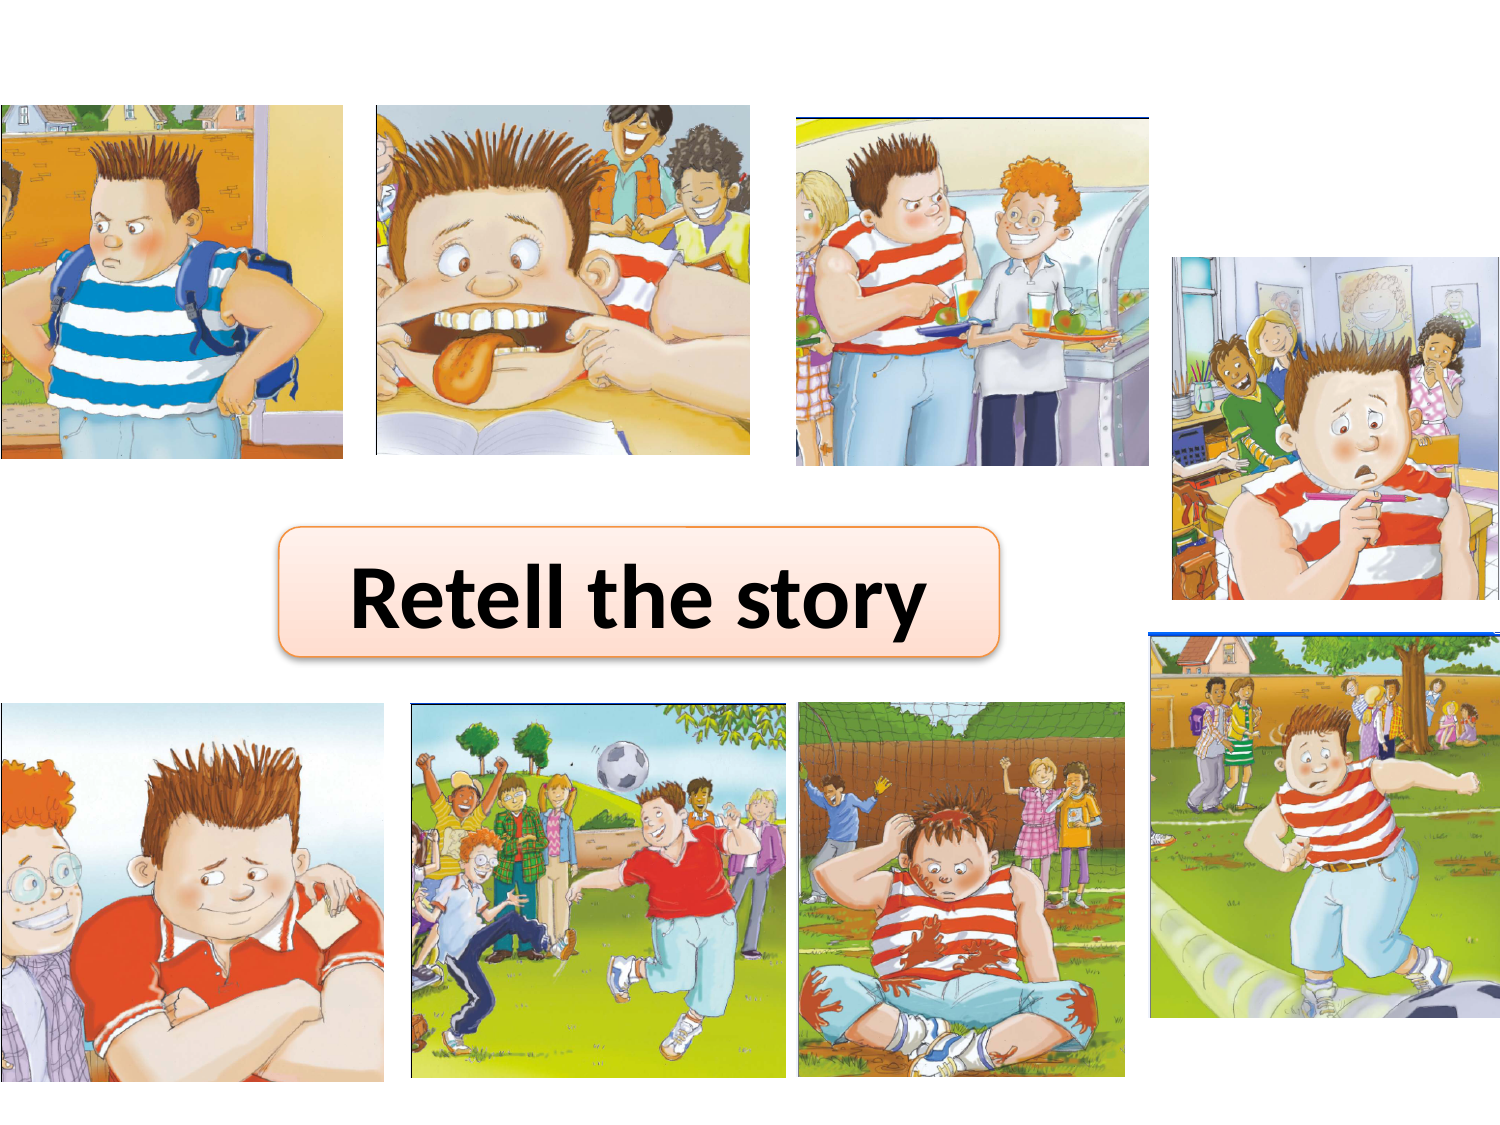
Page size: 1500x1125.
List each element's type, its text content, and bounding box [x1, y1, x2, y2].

picture [1148, 632, 1500, 1019]
picture [0, 702, 384, 1082]
picture [796, 116, 1149, 466]
picture [409, 702, 787, 1078]
picture [374, 105, 751, 455]
picture [0, 105, 343, 460]
text_box Retell the story [277, 526, 1001, 658]
picture [1170, 257, 1500, 600]
picture [796, 702, 1126, 1077]
